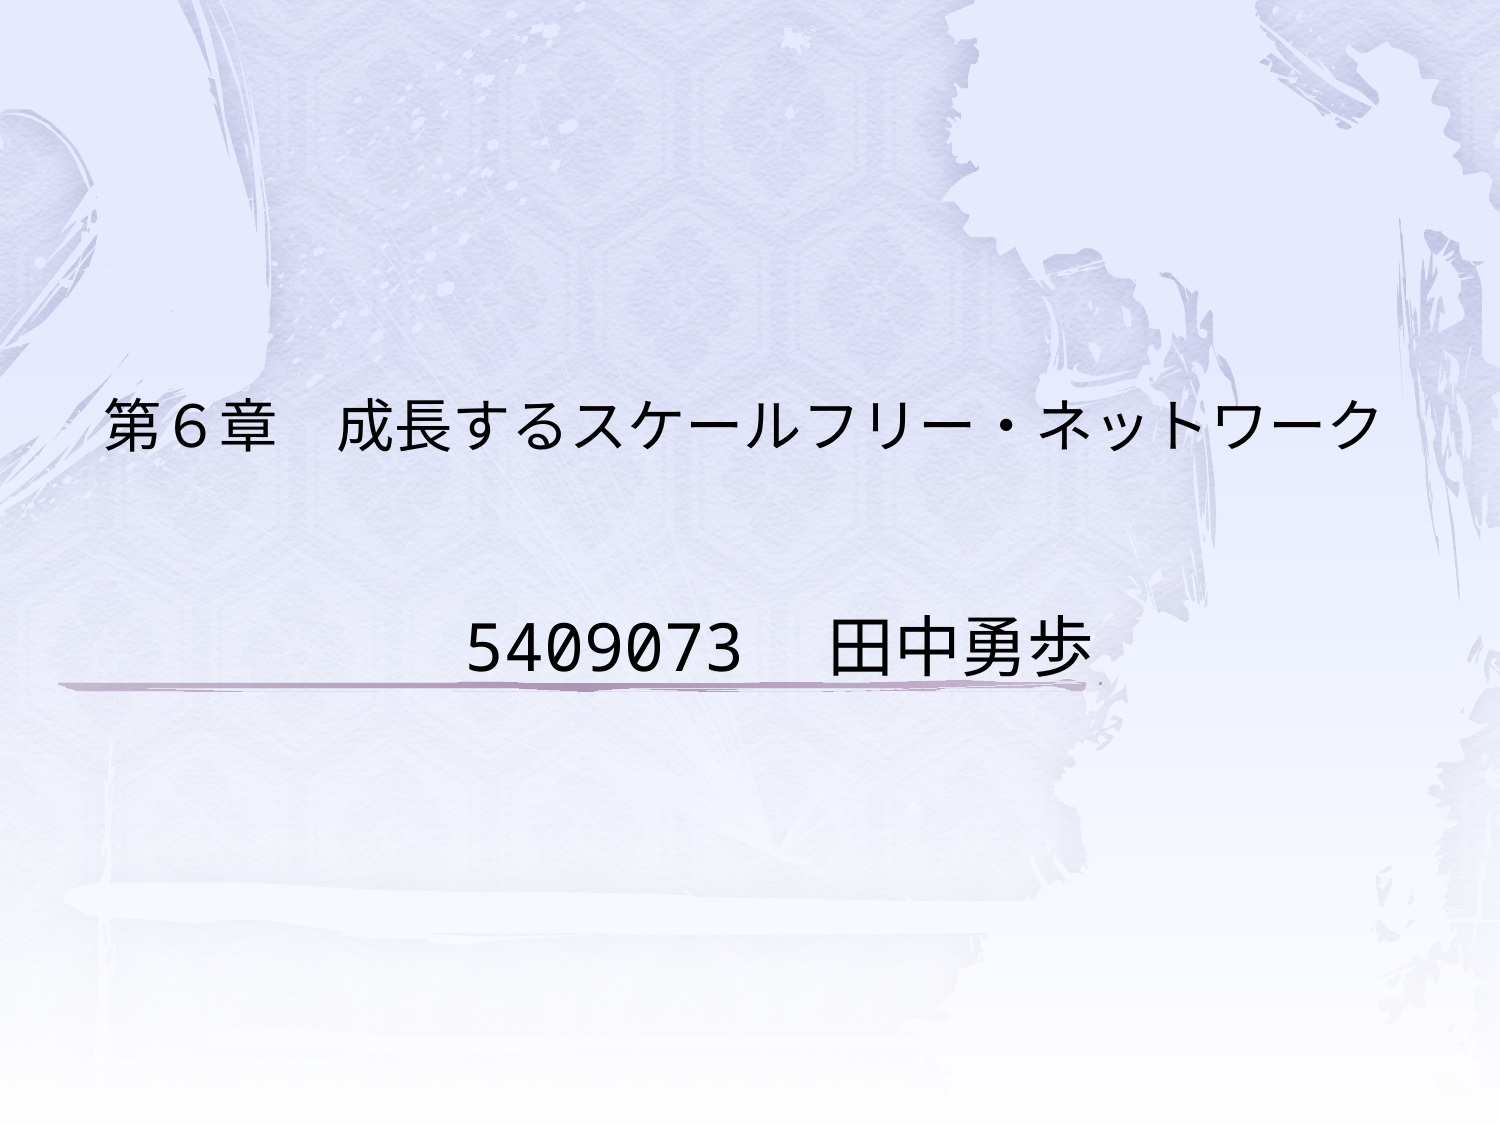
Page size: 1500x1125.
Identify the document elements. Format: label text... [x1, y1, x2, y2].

text_box 第６章 成長するスケールフリー・ネットワーク [64, 382, 1424, 467]
text_box 5409073 田中勇歩 [371, 597, 1187, 693]
